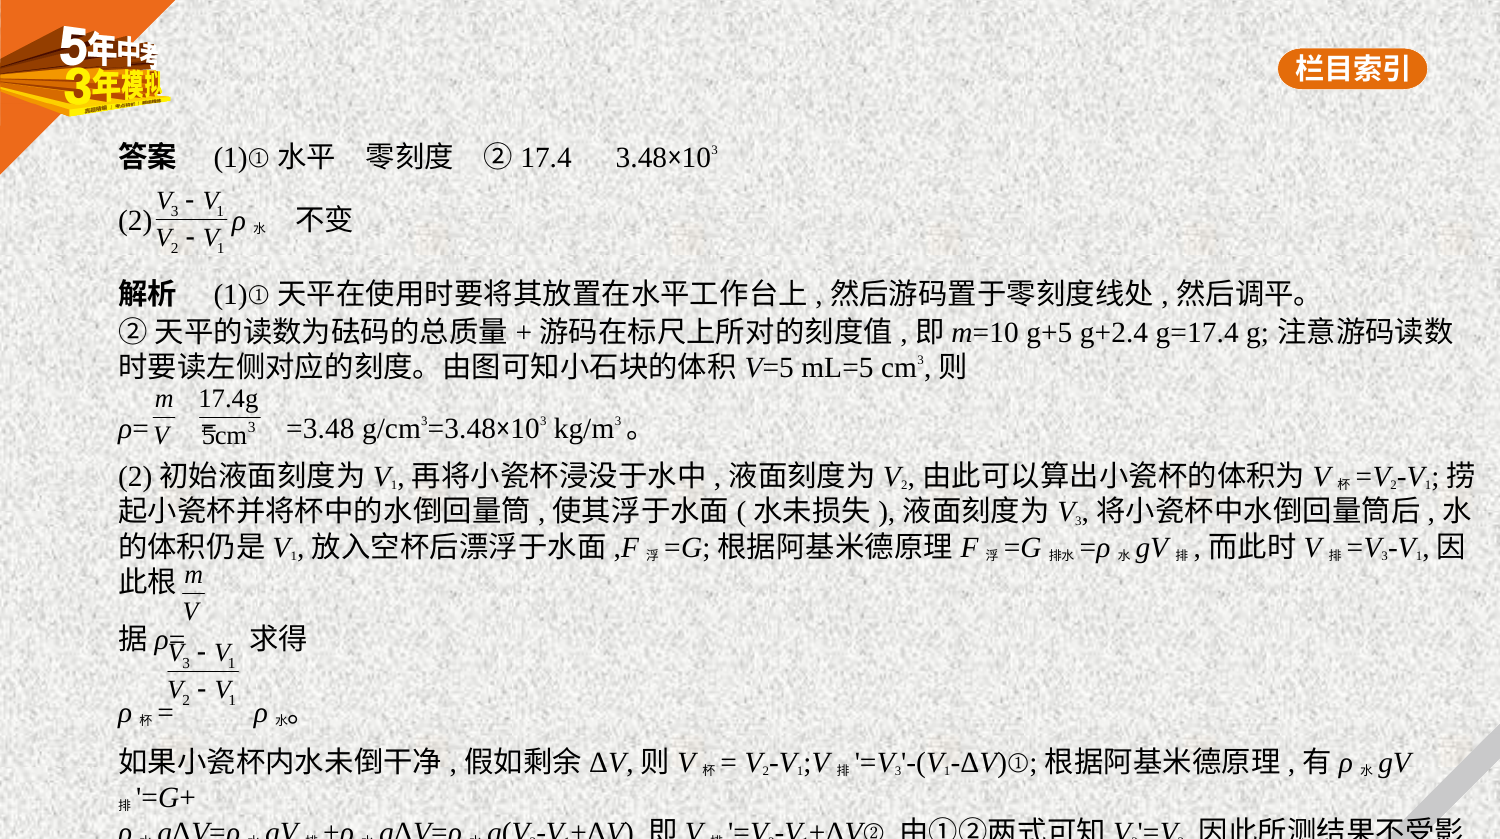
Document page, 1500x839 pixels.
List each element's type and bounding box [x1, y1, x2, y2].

picture [383, 829, 390, 839]
picture [397, 825, 407, 839]
picture [591, 825, 601, 839]
picture [1414, 833, 1425, 838]
picture [829, 825, 839, 839]
picture [992, 828, 997, 839]
picture [1094, 822, 1100, 839]
picture [1054, 828, 1061, 835]
picture [617, 824, 630, 839]
picture [0, 0, 1500, 839]
picture [915, 834, 923, 839]
picture [915, 825, 923, 832]
picture [229, 830, 237, 839]
picture [667, 821, 673, 839]
picture [342, 830, 350, 839]
picture [176, 825, 186, 839]
text_box [117, 137, 1483, 259]
picture [1208, 833, 1219, 839]
picture [161, 829, 168, 839]
picture [269, 829, 276, 839]
picture [1274, 829, 1279, 839]
picture [1202, 821, 1223, 839]
picture [491, 829, 498, 839]
picture [121, 830, 129, 839]
picture [450, 830, 458, 839]
picture [1006, 828, 1011, 836]
text_box [117, 274, 1483, 783]
picture [905, 825, 912, 832]
picture [996, 828, 1004, 839]
